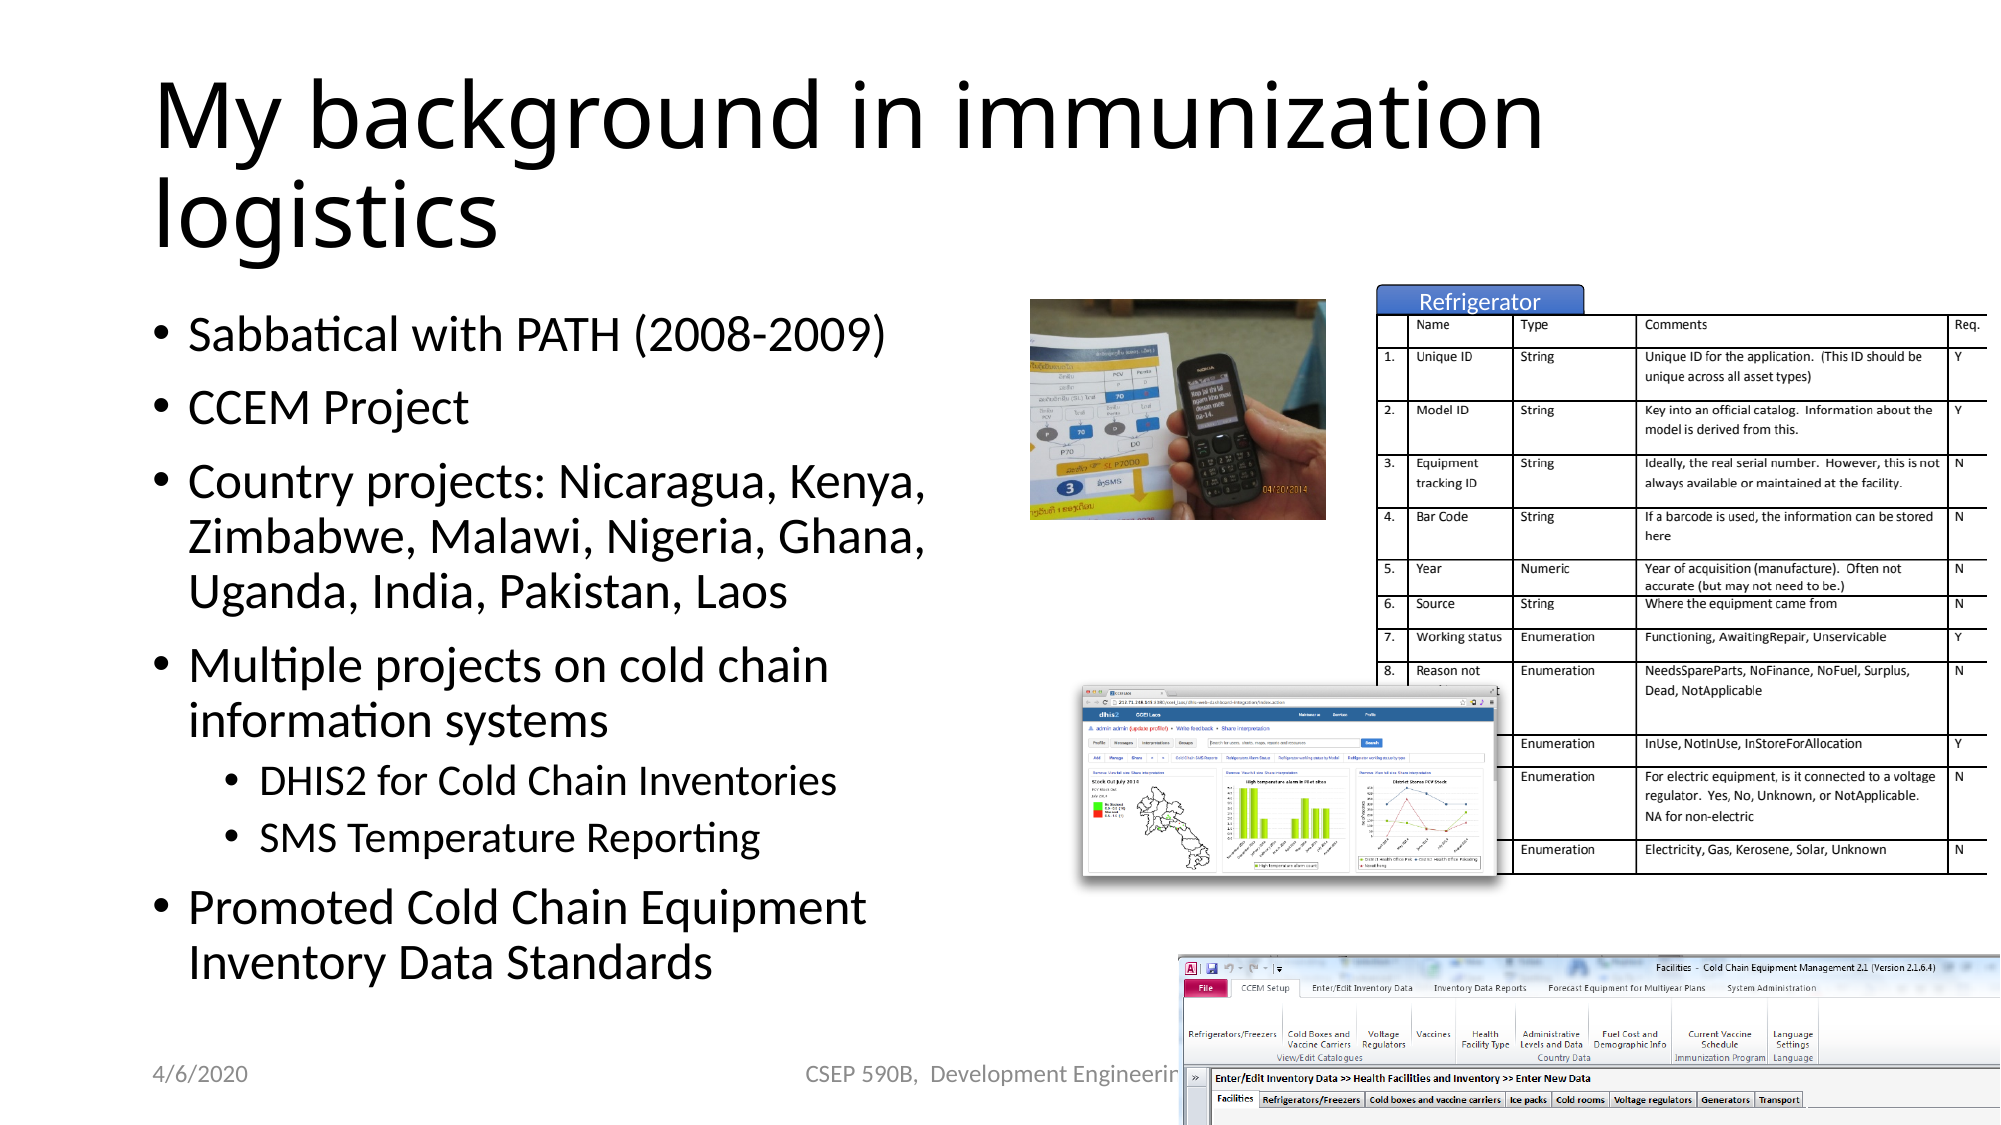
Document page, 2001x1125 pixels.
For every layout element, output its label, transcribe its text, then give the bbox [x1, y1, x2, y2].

text_box Refrigerator [1376, 284, 1585, 314]
picture [1030, 299, 1326, 521]
title My background in immunization logistics [137, 59, 1863, 278]
list Sabbatical with PATH (2008-2009) CCEM Project Country projects: Nicaragua, Kenya, Zimbabwe, Malawi, Nigeria, Ghana, Uganda, India, Pakistan, Laos Multiple projects on cold chain information systems DHIS2 for Cold Chain Inventories SMS Temperature Reporting Promoted Cold Chain Equipment Inventory Data Standards [137, 299, 988, 1014]
picture [1065, 675, 1514, 900]
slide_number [137, 1042, 588, 1103]
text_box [1376, 314, 1988, 904]
picture [1177, 954, 2000, 1125]
footer CSEP 590B, Development Engineering [662, 1042, 1177, 1103]
